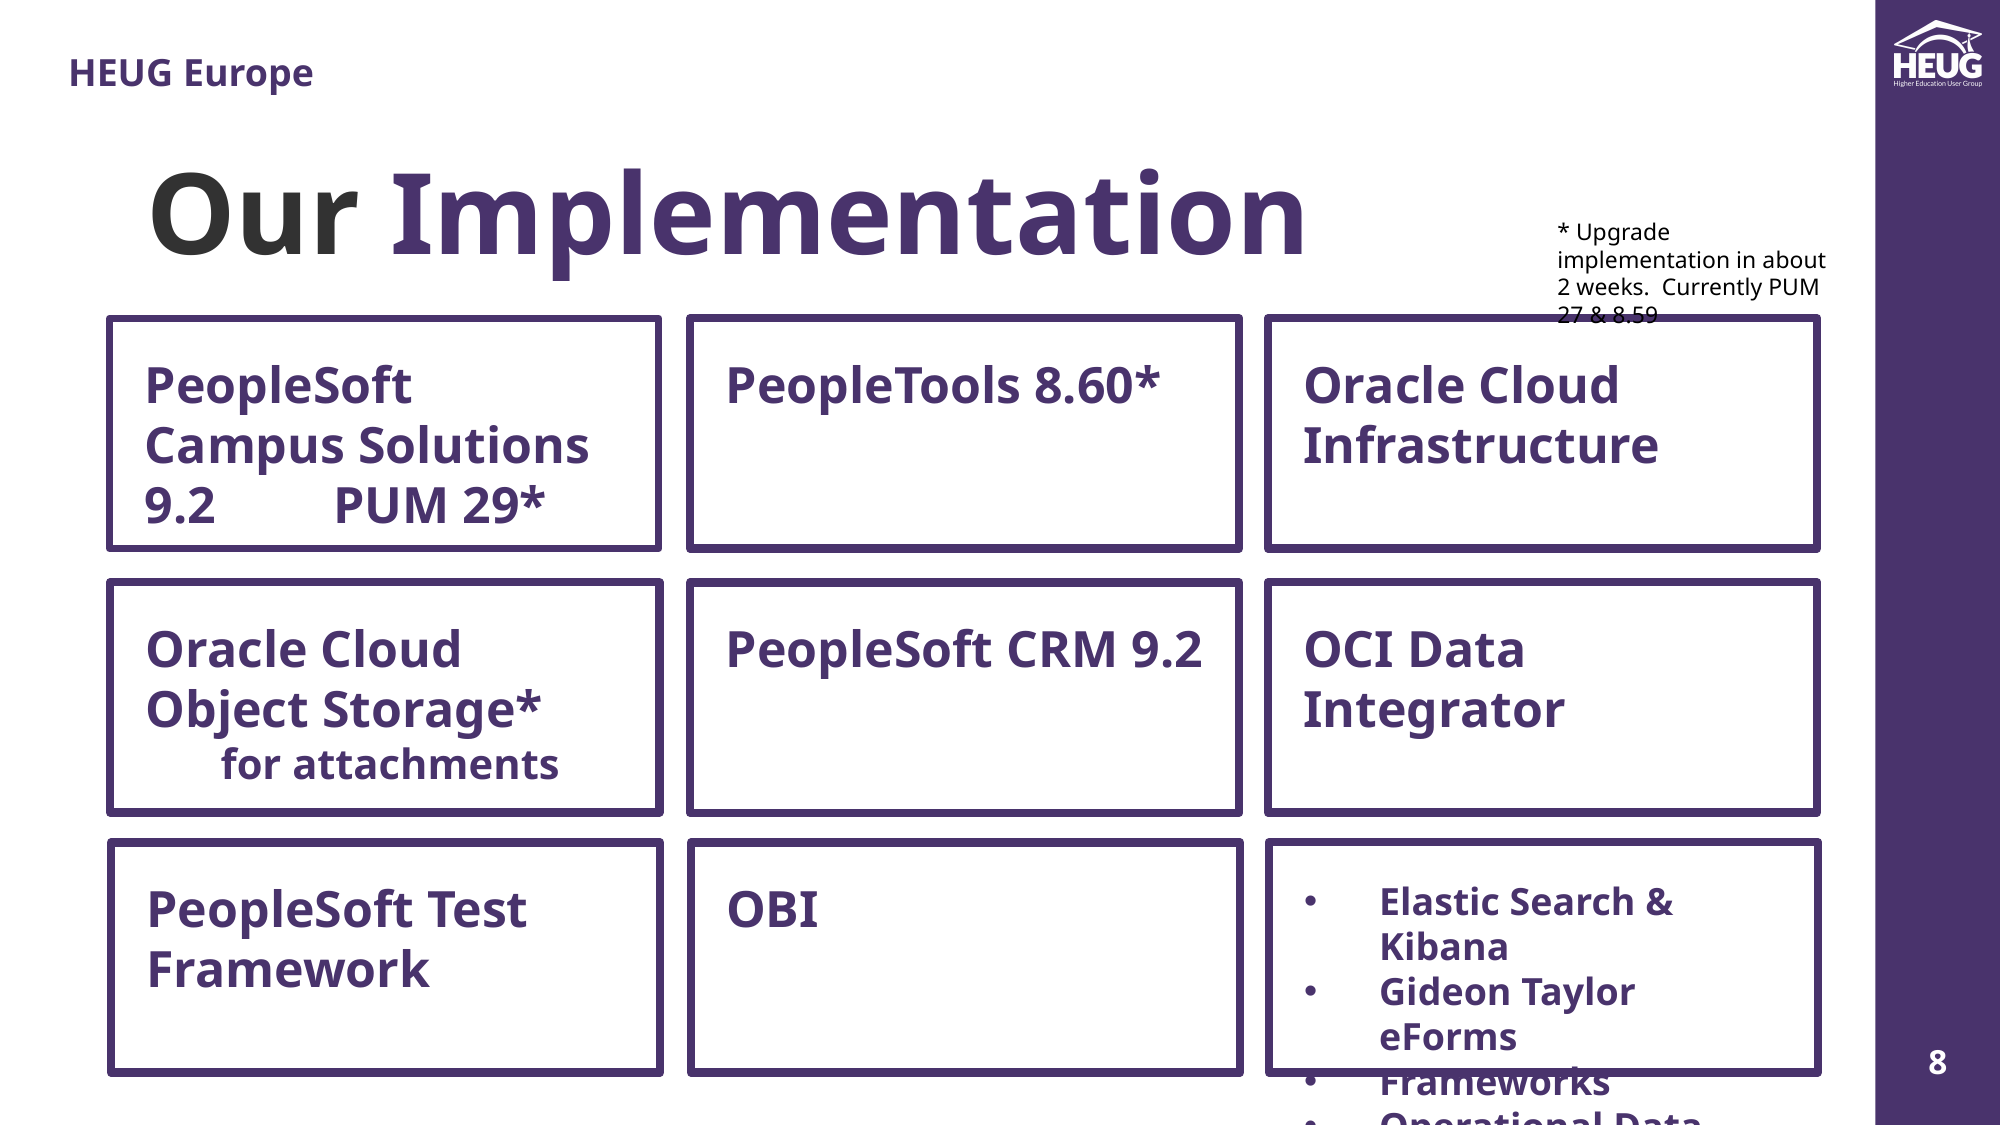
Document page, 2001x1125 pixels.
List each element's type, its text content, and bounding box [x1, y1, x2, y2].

text_box * Upgrade implementation in about 2 weeks. Currently PUM 27 & 8.59 [1542, 210, 1852, 336]
picture [1894, 20, 1982, 87]
text_box PeopleTools 8.60* [690, 318, 1240, 549]
text_box Our Implementation [131, 160, 1573, 284]
text_box Elastic Search & Kibana Gideon Taylor eForms Frameworks Operational Data Store [1268, 842, 1818, 1073]
text_box PeopleSoft Campus Solutions 9.2 PUM 29* [109, 318, 659, 549]
text_box PeopleSoft CRM 9.2 [690, 582, 1240, 813]
text_box OBI [690, 842, 1241, 1073]
text_box PeopleSoft Test Framework [111, 842, 661, 1073]
text_box OCI Data Integrator [1267, 582, 1818, 813]
text_box Oracle Cloud Infrastructure [1267, 318, 1818, 549]
text_box Oracle Cloud Object Storage* for attachments [110, 582, 660, 813]
